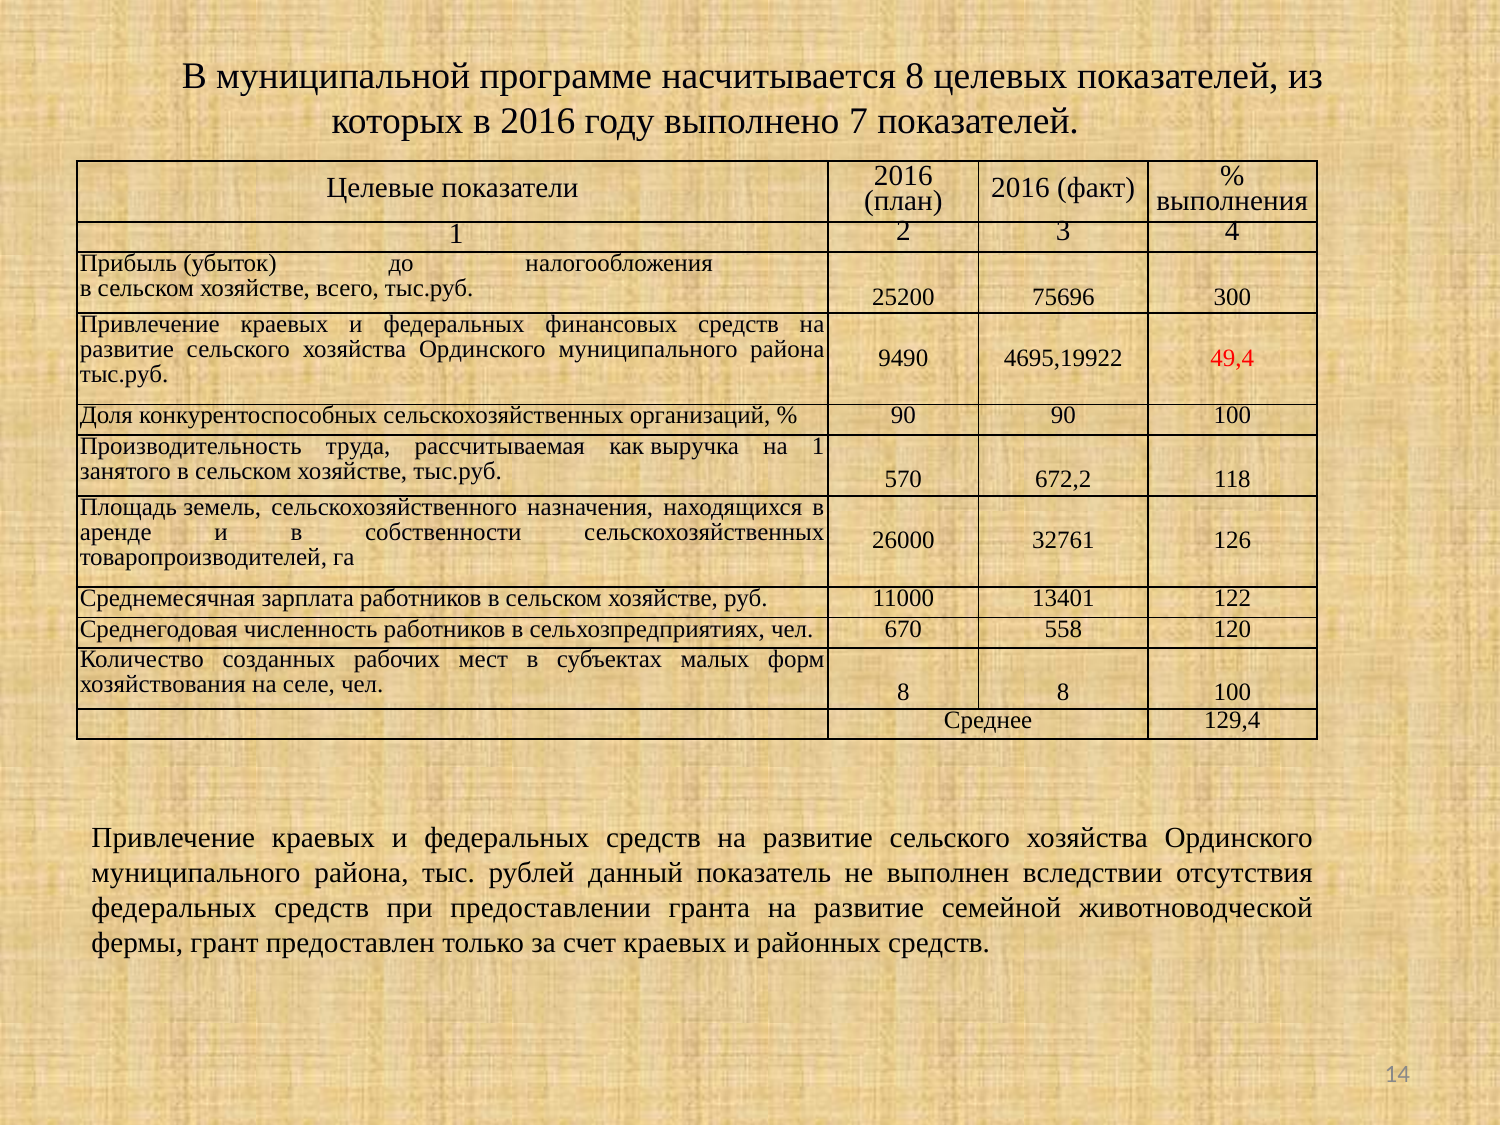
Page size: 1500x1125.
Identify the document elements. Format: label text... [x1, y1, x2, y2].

table_cell 122 [1149, 588, 1316, 617]
table_cell 8 [979, 649, 1147, 708]
text_box Привлечение краевых и федеральных средств на развитие сельского хозяйства Ординского муниципального района, тыс. рублей данный показатель не выполнен вследствии отсутствия федеральных средств при предоставлении гранта на развитие семейной животноводческой фермы, грант предоставлен только за счет краевых и районных средств. [76, 810, 1329, 966]
table_cell Среднемесячная зарплата работников в сельском хозяйстве, руб. [78, 588, 827, 617]
table_cell Количество созданных рабочих мест в субъектах малых форм хозяйствования на селе, чел. [78, 649, 827, 708]
table_cell 4695,19922 [979, 314, 1147, 404]
table_cell 11000 [829, 588, 978, 617]
table_cell 25200 [829, 253, 978, 312]
table_cell 90 [979, 405, 1147, 434]
table_cell Среднегодовая численность работников в сельхозпредприятиях, чел. [78, 618, 827, 647]
table_cell 3 [979, 223, 1147, 251]
table_cell Привлечение краевых и федеральных финансовых средств на развитие сельского хозяйства Ординского муниципального района тыс.руб. [78, 314, 827, 404]
table_cell 9490 [829, 314, 978, 404]
table_header % выполнения [1149, 184, 1316, 221]
table_cell 558 [979, 618, 1147, 647]
table_cell 672,2 [979, 436, 1147, 495]
table_cell Среднее [829, 710, 1147, 738]
table_cell 13401 [979, 588, 1147, 617]
text_box В муниципальной программе насчитывается 8 целевых показателей, из которых в 2016 году выполнено 7 показателей. [41, 43, 1371, 184]
table_cell 75696 [979, 253, 1147, 312]
table_cell 100 [1149, 649, 1316, 708]
slide_number 14 [1074, 1042, 1425, 1103]
table_cell Производительность труда, рассчитываемая как выручка на 1 занятого в сельском хозяйстве, тыс.руб. [78, 436, 827, 495]
table_cell 570 [829, 436, 978, 495]
table_cell 32761 [979, 497, 1147, 586]
table_cell Доля конкурентоспособных сельскохозяйственных организаций, % [78, 405, 827, 434]
table_cell 118 [1149, 436, 1316, 495]
table_header 2016 (факт) [979, 184, 1147, 221]
table_cell Прибыль (убыток) до налогообложения в сельском хозяйстве, всего, тыс.руб. [78, 253, 827, 312]
table_cell Площадь земель, сельскохозяйственного назначения, находящихся в аренде и в собственности сельскохозяйственных товаропроизводителей, га [78, 497, 827, 586]
table_cell 8 [829, 649, 978, 708]
table_cell 670 [829, 618, 978, 647]
table_cell 90 [829, 405, 978, 434]
table_cell 129,4 [1149, 710, 1316, 738]
table_cell [78, 710, 827, 738]
table_cell 26000 [829, 497, 978, 586]
picture [0, 0, 1500, 1125]
table_cell 120 [1149, 618, 1316, 647]
table_cell 100 [1149, 405, 1316, 434]
table_header Целевые показатели [78, 184, 827, 221]
table_cell 2 [829, 223, 978, 251]
table_cell 49,4 [1149, 314, 1316, 404]
table_cell 4 [1149, 223, 1316, 251]
table_header 2016 (план) [829, 184, 978, 221]
table_cell 1 [78, 223, 827, 251]
table_cell 126 [1149, 497, 1316, 586]
table_cell 300 [1149, 253, 1316, 312]
